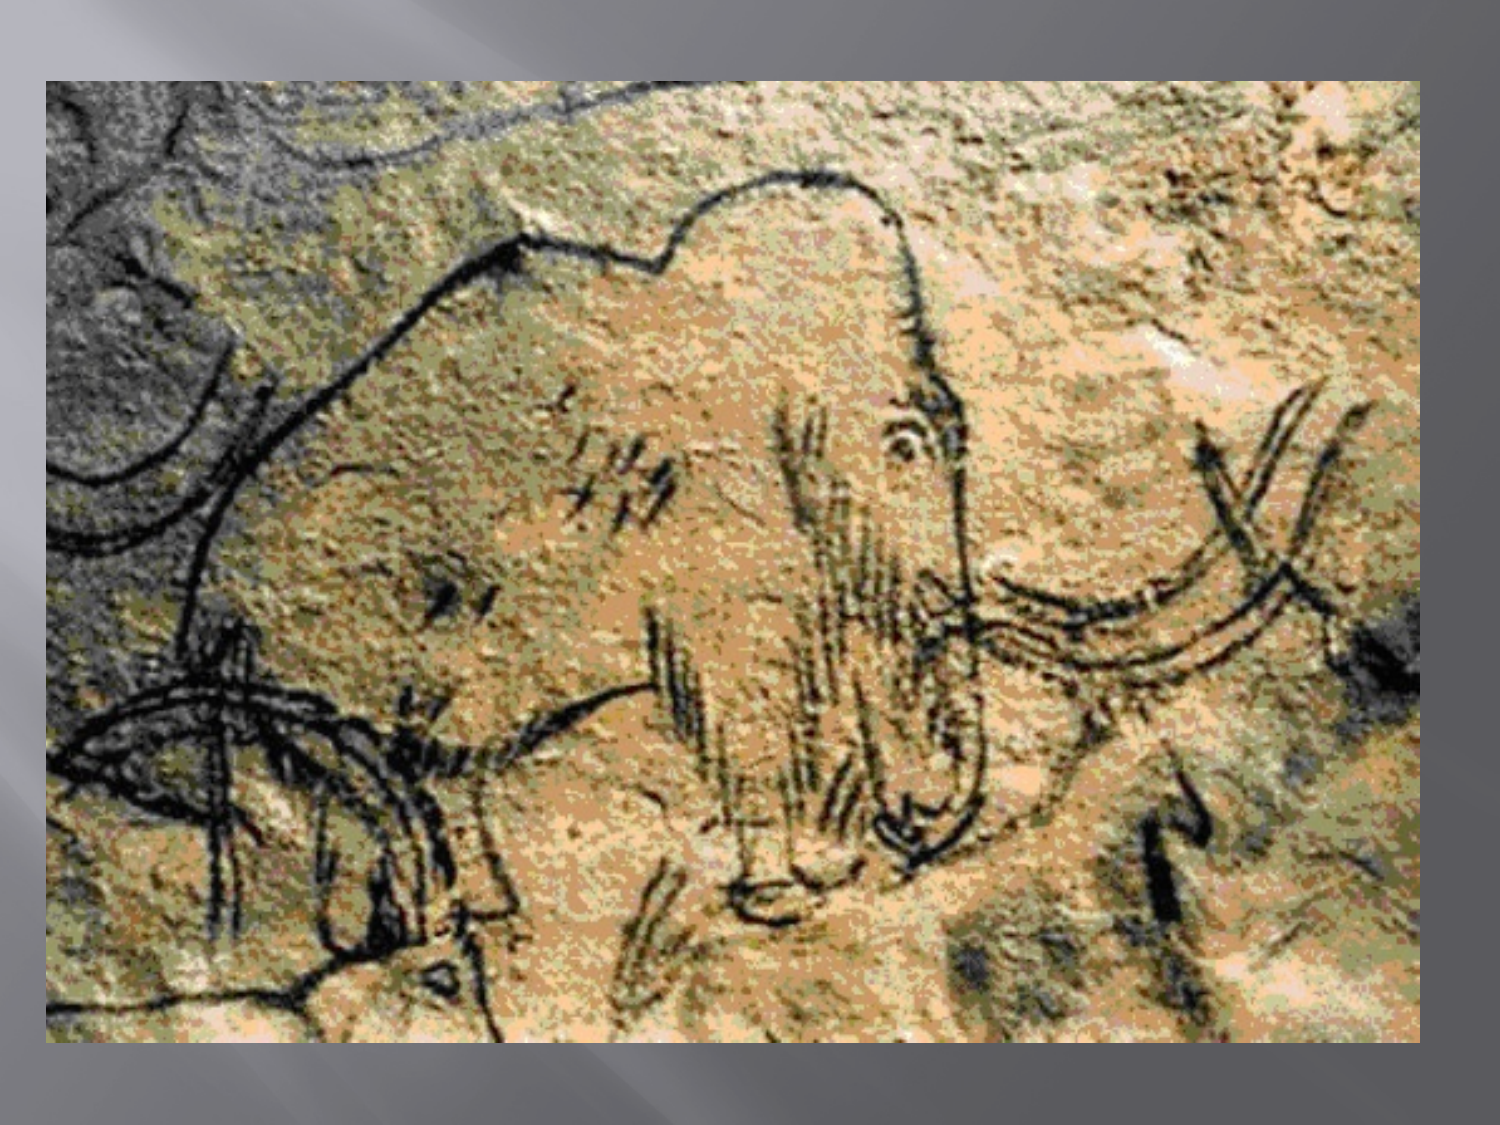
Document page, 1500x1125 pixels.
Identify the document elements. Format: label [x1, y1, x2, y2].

picture [46, 81, 1420, 1044]
